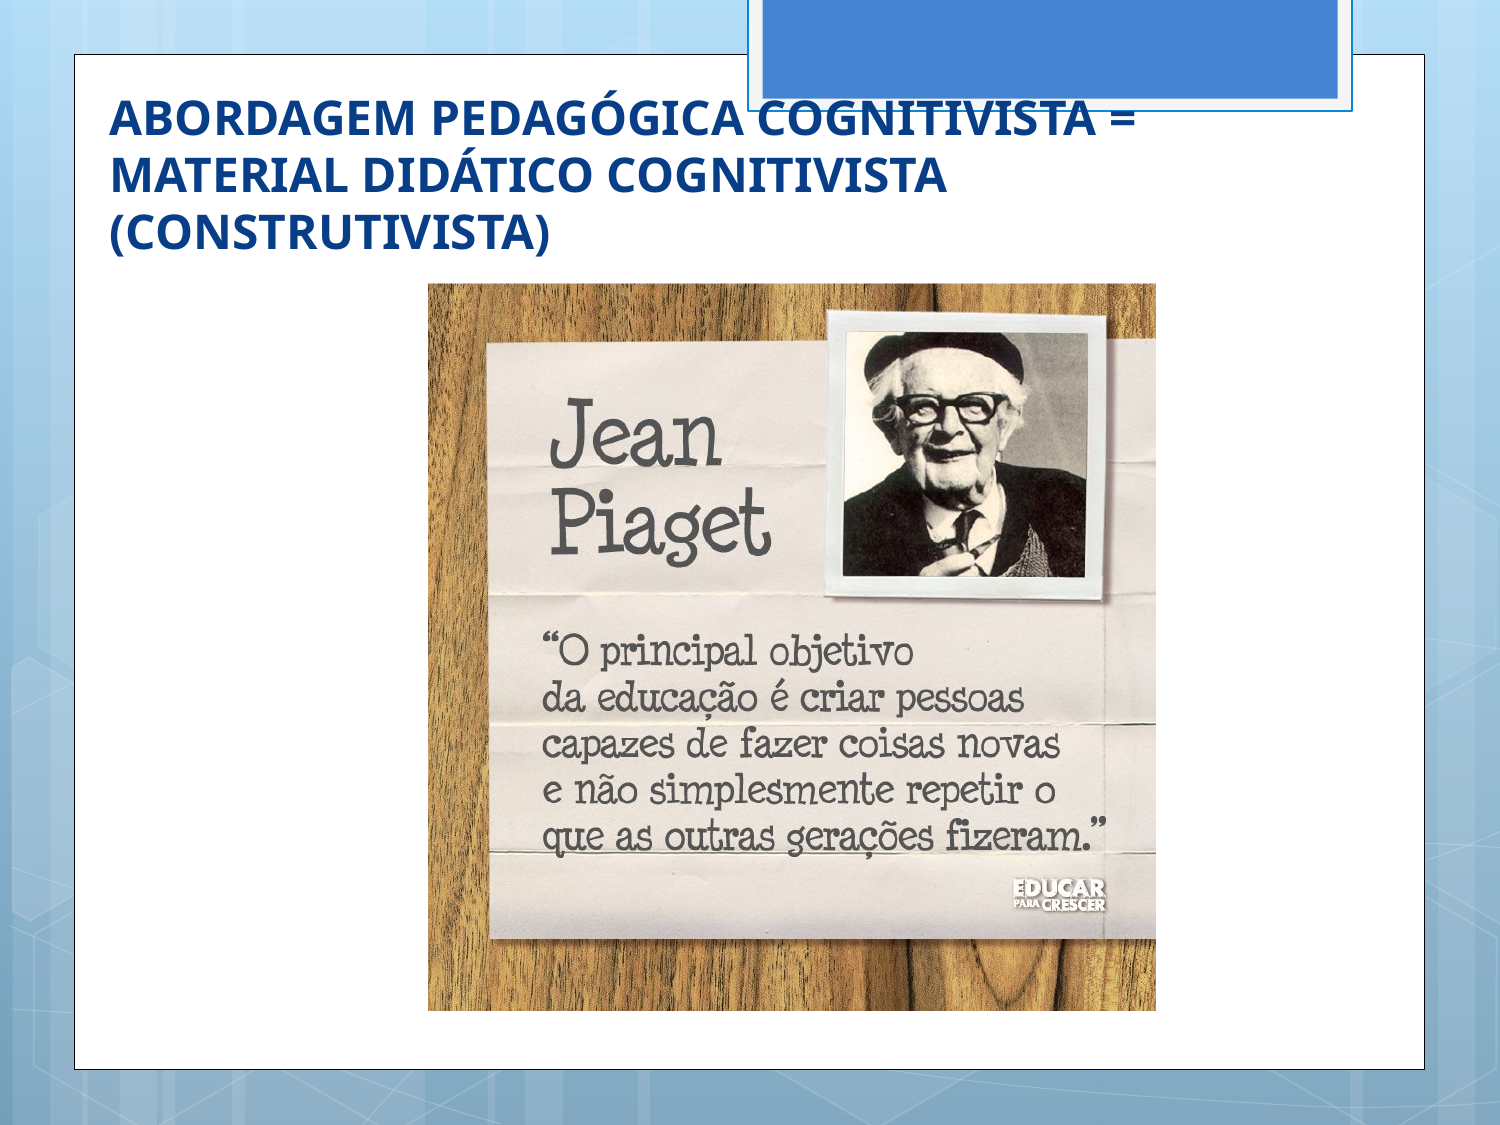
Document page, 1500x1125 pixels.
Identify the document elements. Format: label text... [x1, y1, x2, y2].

text_box ABORDAGEM PEDAGÓGICA COGNITIVISTA = MATERIAL DIDÁTICO COGNITIVISTA (CONSTRUTIVISTA) [94, 101, 1405, 268]
picture [427, 283, 1156, 1011]
